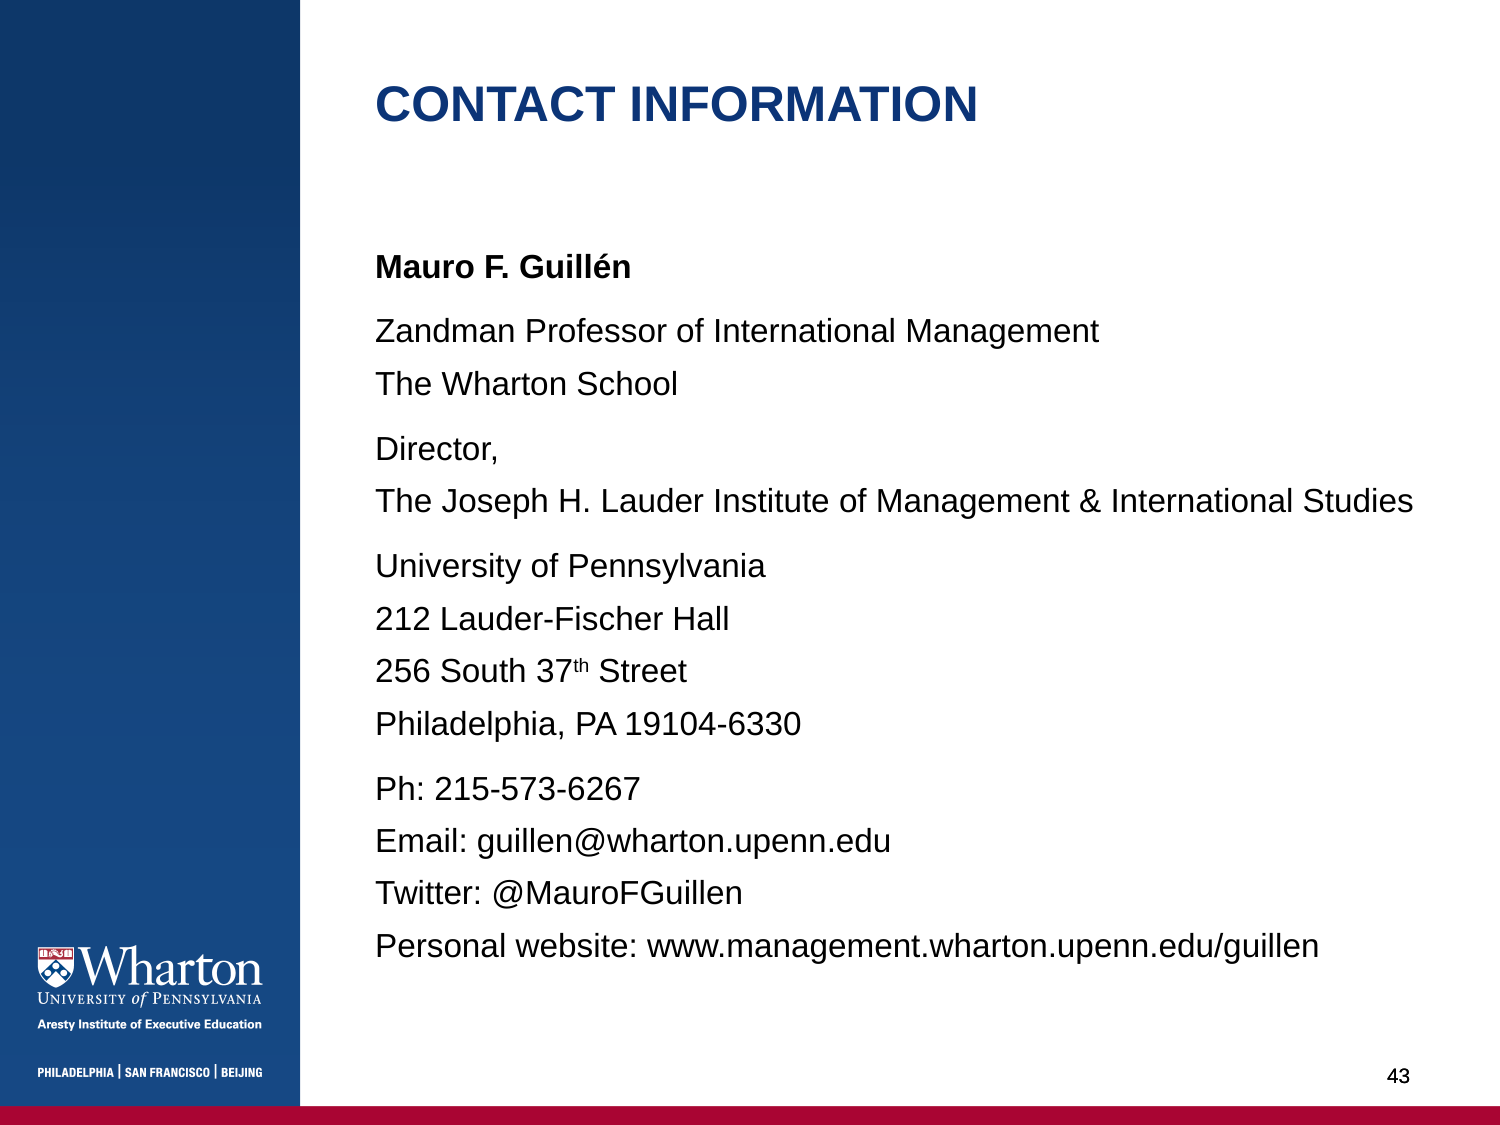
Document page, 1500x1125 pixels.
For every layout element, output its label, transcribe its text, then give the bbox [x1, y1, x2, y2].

list Mauro F. Guillén Zandman Professor of International Management The Wharton School Director, The Joseph H. Lauder Institute of Management & International Studies University of Pennsylvania 212 Lauder-Fischer Hall 256 South 37th Street Philadelphia, PA 19104-6330 Ph: 215-573-6267 Email: guillen@wharton.upenn.edu Twitter: @MauroFGuillen Personal website: www.management.wharton.upenn.edu/guillen [375, 244, 1441, 1043]
picture [0, 0, 1500, 1125]
list Contact Information [375, 71, 1471, 222]
